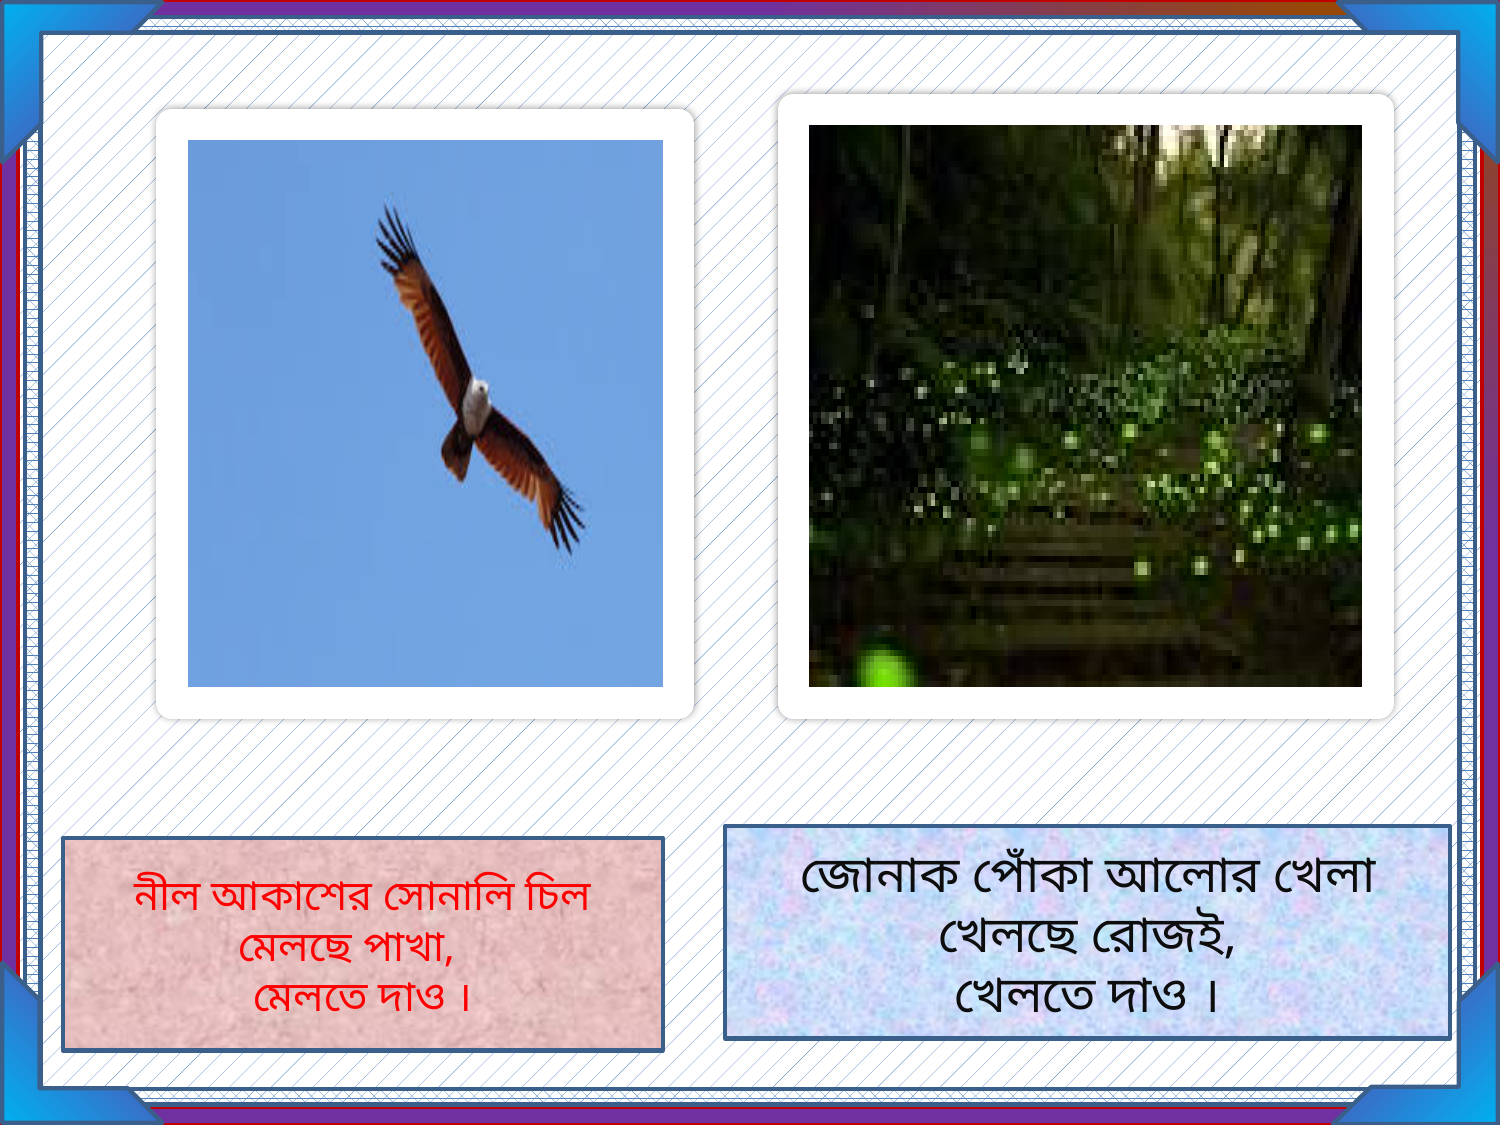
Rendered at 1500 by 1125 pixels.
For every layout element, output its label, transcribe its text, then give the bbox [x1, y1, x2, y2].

picture [187, 139, 664, 688]
text_box জোনাক পোঁকা আলোর খেলা খেলছে রোজই, খেলতে দাও । [723, 824, 1452, 1041]
picture [808, 124, 1363, 688]
text_box নীল আকাশের সোনালি চিল মেলছে পাখা, মেলতে দাও । [61, 836, 665, 1053]
